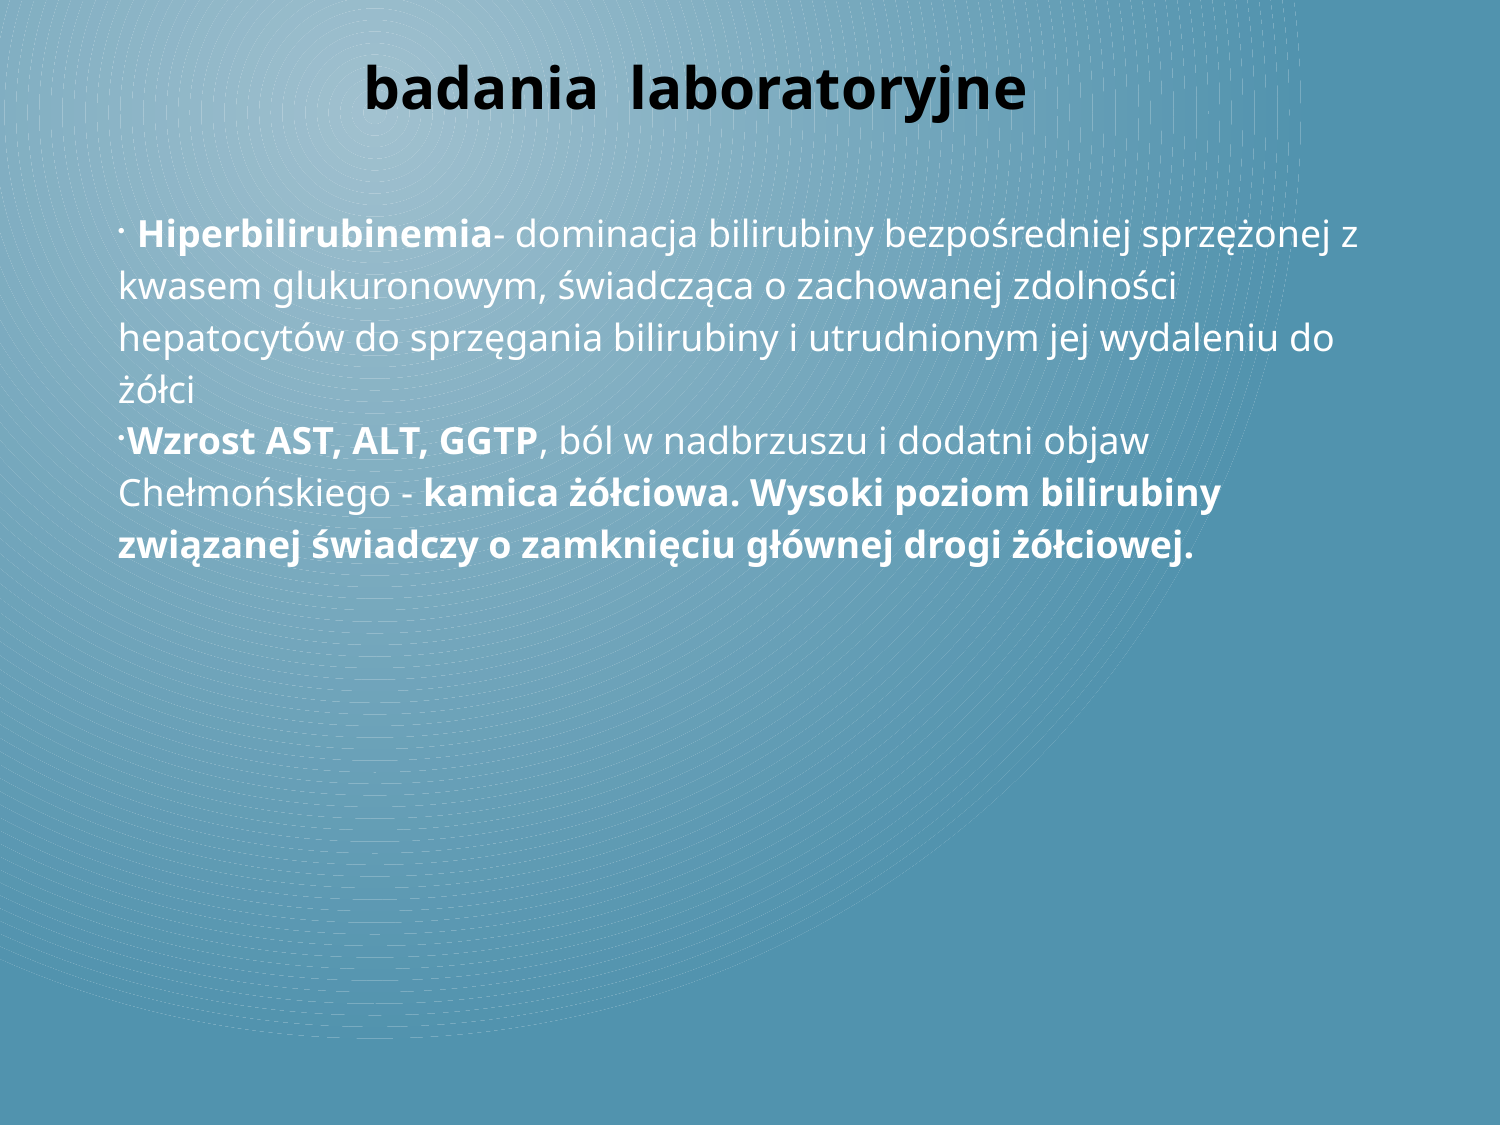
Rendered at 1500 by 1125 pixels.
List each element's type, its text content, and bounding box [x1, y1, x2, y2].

text_box badania laboratoryjne [135, 25, 1341, 129]
text_box Hiperbilirubinemia- dominacja bilirubiny bezpośredniej sprzężonej z kwasem glukuronowym, świadcząca o zachowanej zdolności hepatocytów do sprzęgania bilirubiny i utrudnionym jej wydaleniu do żółci Wzrost AST, ALT, GGTP, ból w nadbrzuszu i dodatni objaw Chełmońskiego - kamica żółciowa. Wysoki poziom bilirubiny związanej świadczy o zamknięciu głównej drogi żółciowej. [103, 196, 1397, 1014]
